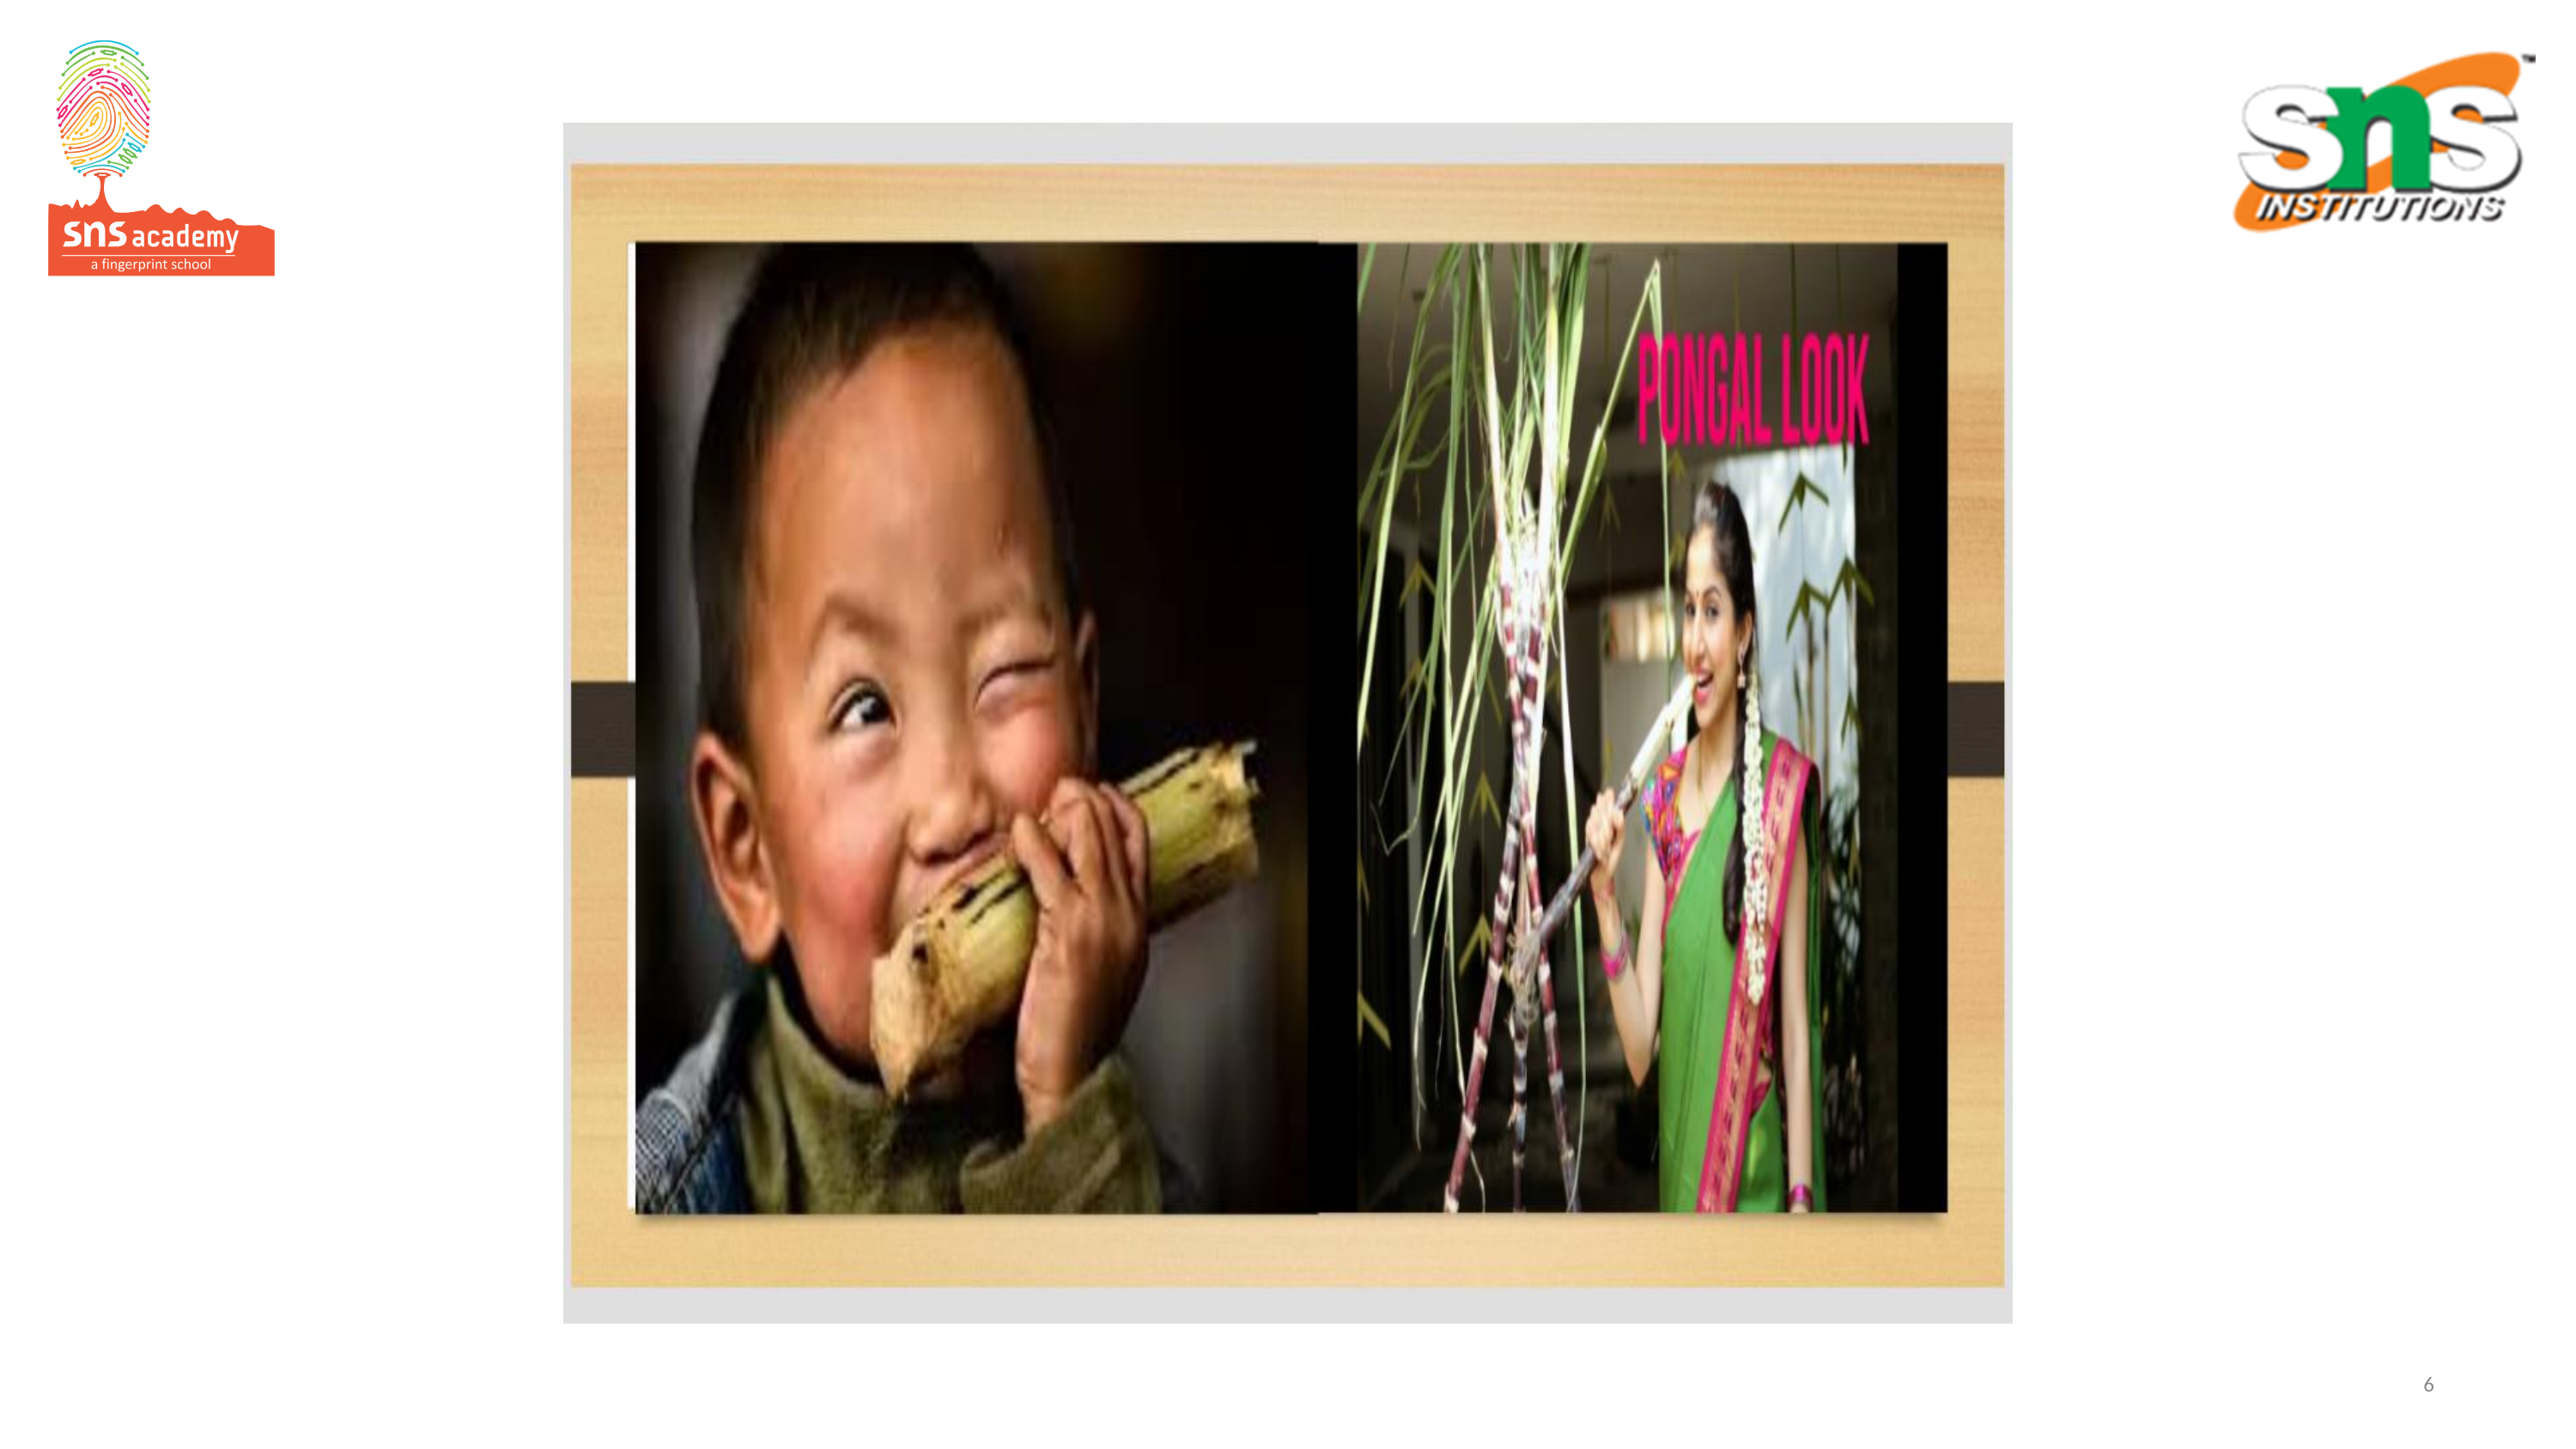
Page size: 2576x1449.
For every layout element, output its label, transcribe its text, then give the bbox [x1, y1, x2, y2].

picture [2233, 50, 2536, 233]
slide_number 6 [2146, 1357, 2447, 1410]
picture [38, 33, 280, 285]
picture [563, 123, 2013, 1324]
